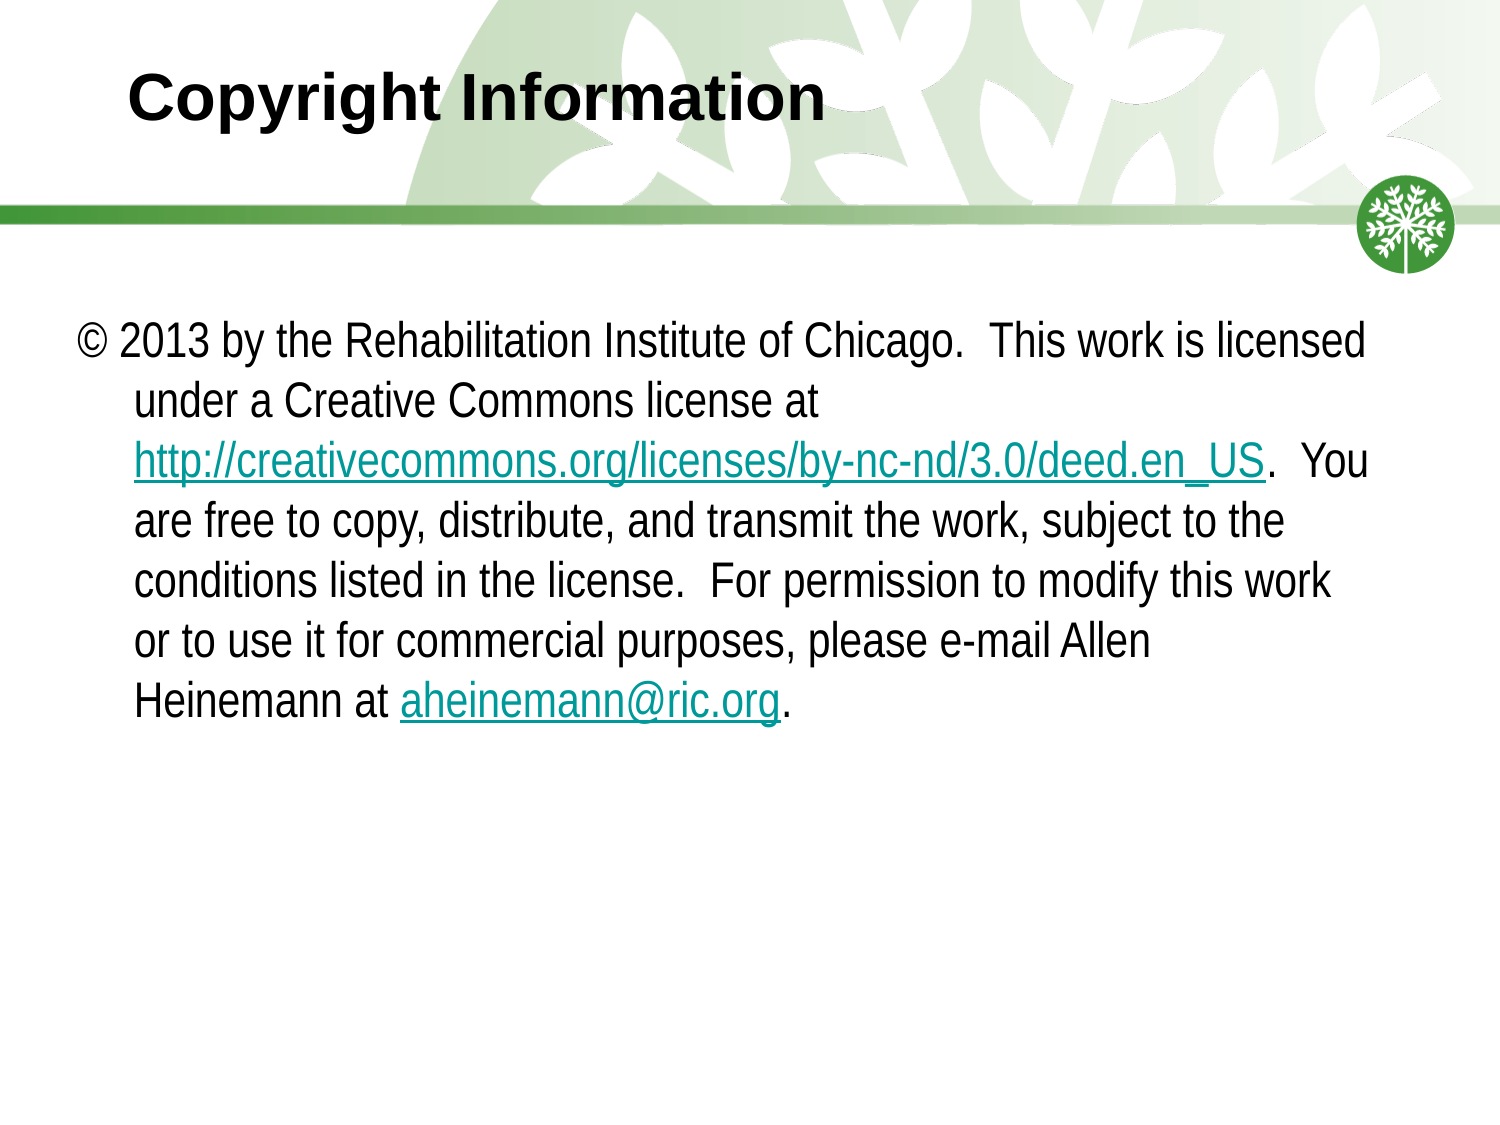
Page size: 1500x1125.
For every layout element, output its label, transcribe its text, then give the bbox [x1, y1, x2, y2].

list © 2013 by the Rehabilitation Institute of Chicago. This work is licensed under a Creative Commons license at http://creativecommons.org/licenses/by-nc-nd/3.0/deed.en_US. You are free to copy, distribute, and transmit the work, subject to the conditions listed in the license. For permission to modify this work or to use it for commercial purposes, please e-mail Allen Heinemann at aheinemann@ric.org. [62, 299, 1388, 1001]
title Copyright Information [112, 49, 1401, 138]
picture [0, 0, 1500, 274]
